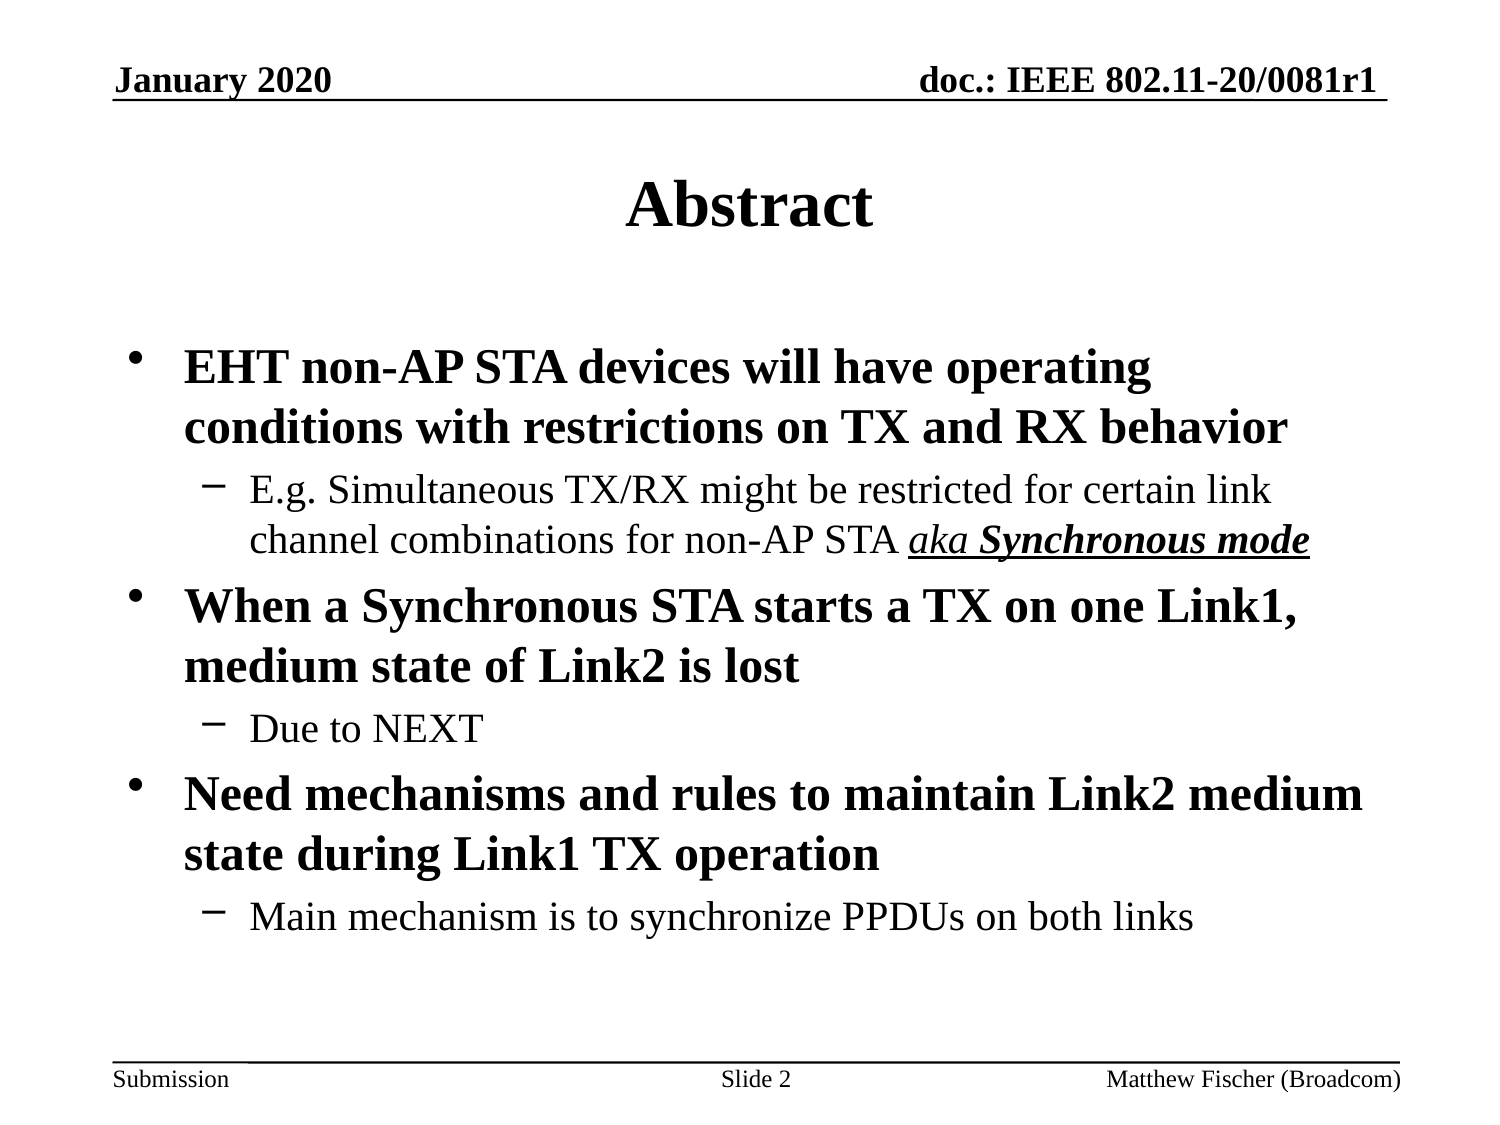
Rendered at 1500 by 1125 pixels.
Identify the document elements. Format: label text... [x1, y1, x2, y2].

list EHT non-AP STA devices will have operating conditions with restrictions on TX and RX behavior E.g. Simultaneous TX/RX might be restricted for certain link channel combinations for non-AP STA aka Synchronous mode When a Synchronous STA starts a TX on one Link1, medium state of Link2 is lost Due to NEXT Need mechanisms and rules to maintain Link2 medium state during Link1 TX operation Main mechanism is to synchronize PPDUs on both links [112, 326, 1388, 1002]
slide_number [114, 54, 335, 101]
footer Matthew Fischer (Broadcom) [1102, 1061, 1402, 1093]
title Abstract [112, 112, 1388, 288]
slide_number Slide 2 [712, 1061, 800, 1093]
